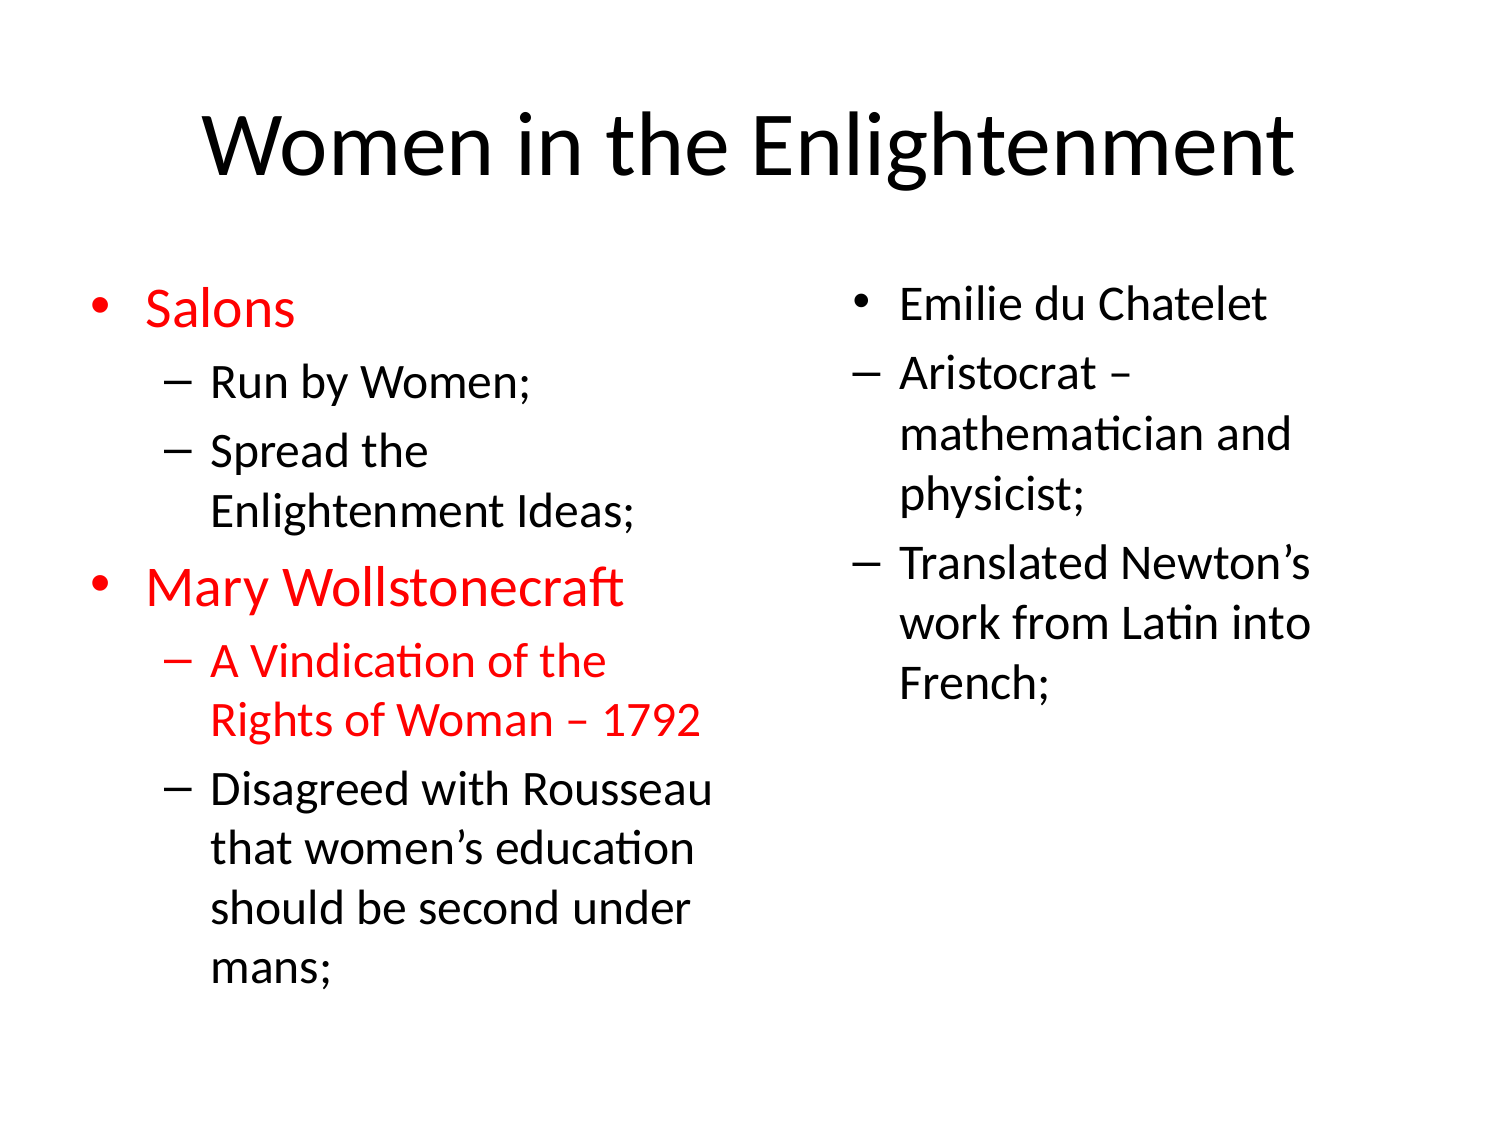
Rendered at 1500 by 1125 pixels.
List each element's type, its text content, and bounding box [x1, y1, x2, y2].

list Salons Run by Women; Spread the Enlightenment Ideas; Mary Wollstonecraft A Vindication of the Rights of Woman – 1792 Disagreed with Rousseau that women’s education should be second under mans; [75, 262, 738, 1005]
title Women in the Enlightenment [75, 45, 1425, 233]
list Emilie du Chatelet Aristocrat – mathematician and physicist; Translated Newton’s work from Latin into French; [762, 262, 1425, 1005]
